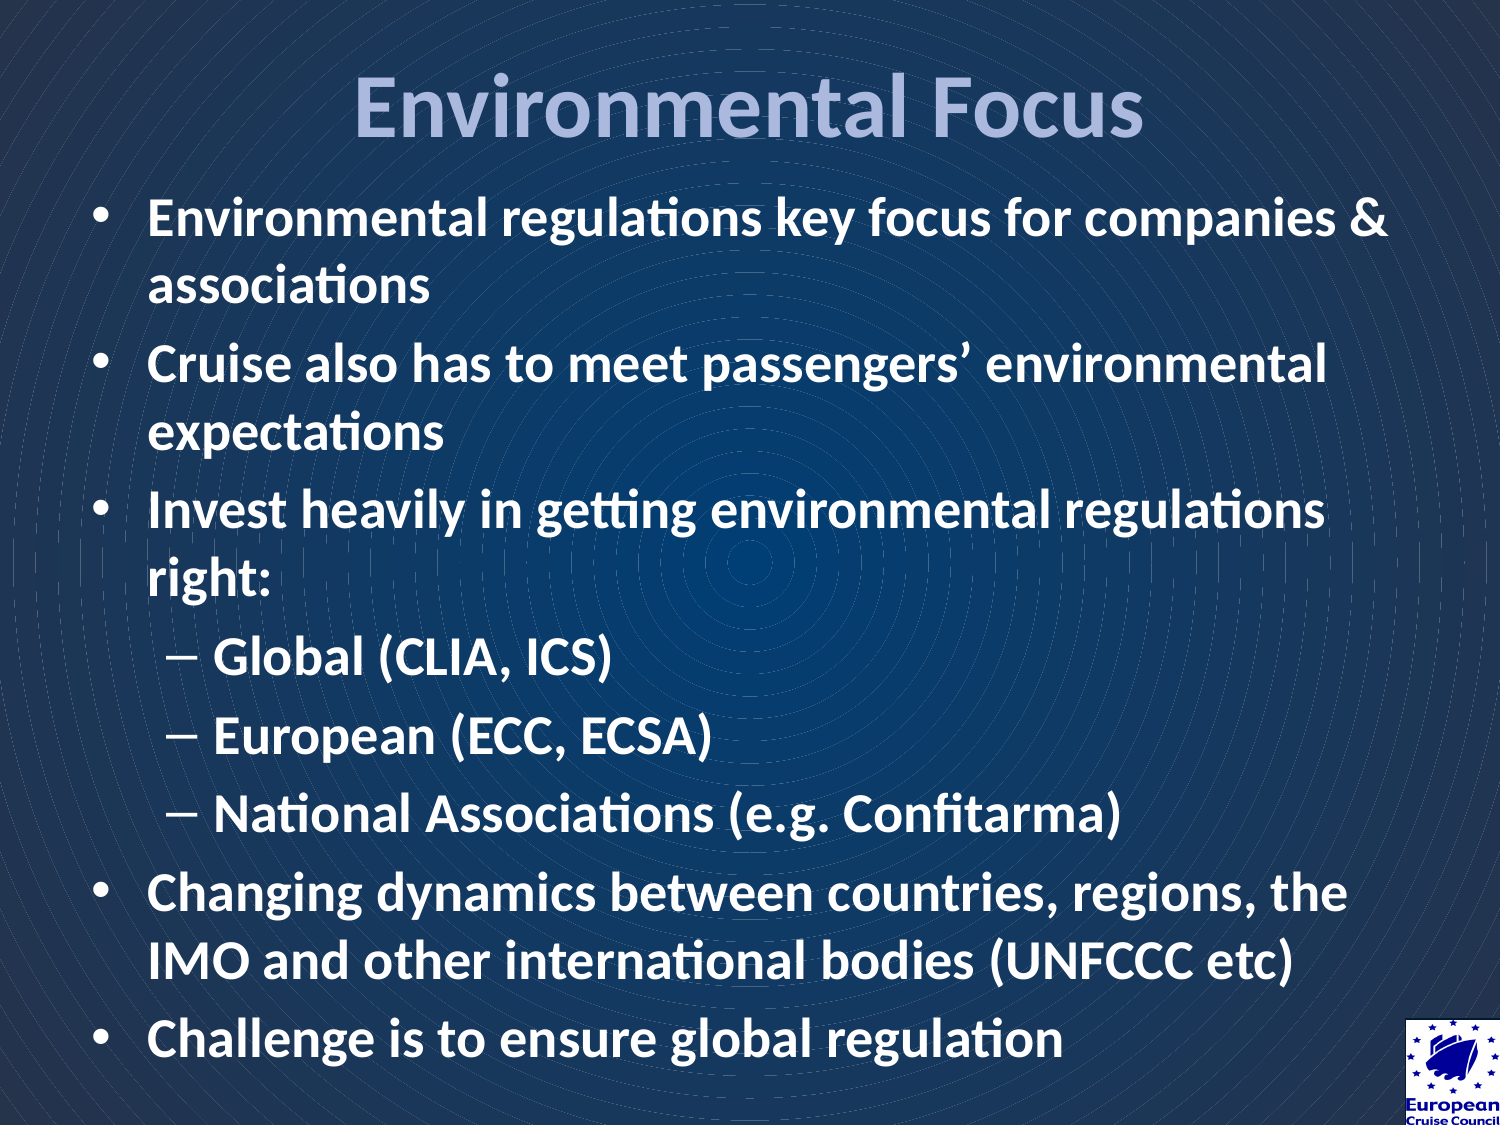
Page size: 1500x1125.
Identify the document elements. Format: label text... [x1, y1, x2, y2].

list Environmental regulations key focus for companies & associations Cruise also has to meet passengers’ environmental expectations Invest heavily in getting environmental regulations right: Global (CLIA, ICS) European (ECC, ECSA) National Associations (e.g. Confitarma) Changing dynamics between countries, regions, the IMO and other international bodies (UNFCCC etc) Challenge is to ensure global regulation [76, 172, 1459, 1035]
picture [1405, 1019, 1500, 1125]
title Environmental Focus [75, 7, 1425, 195]
